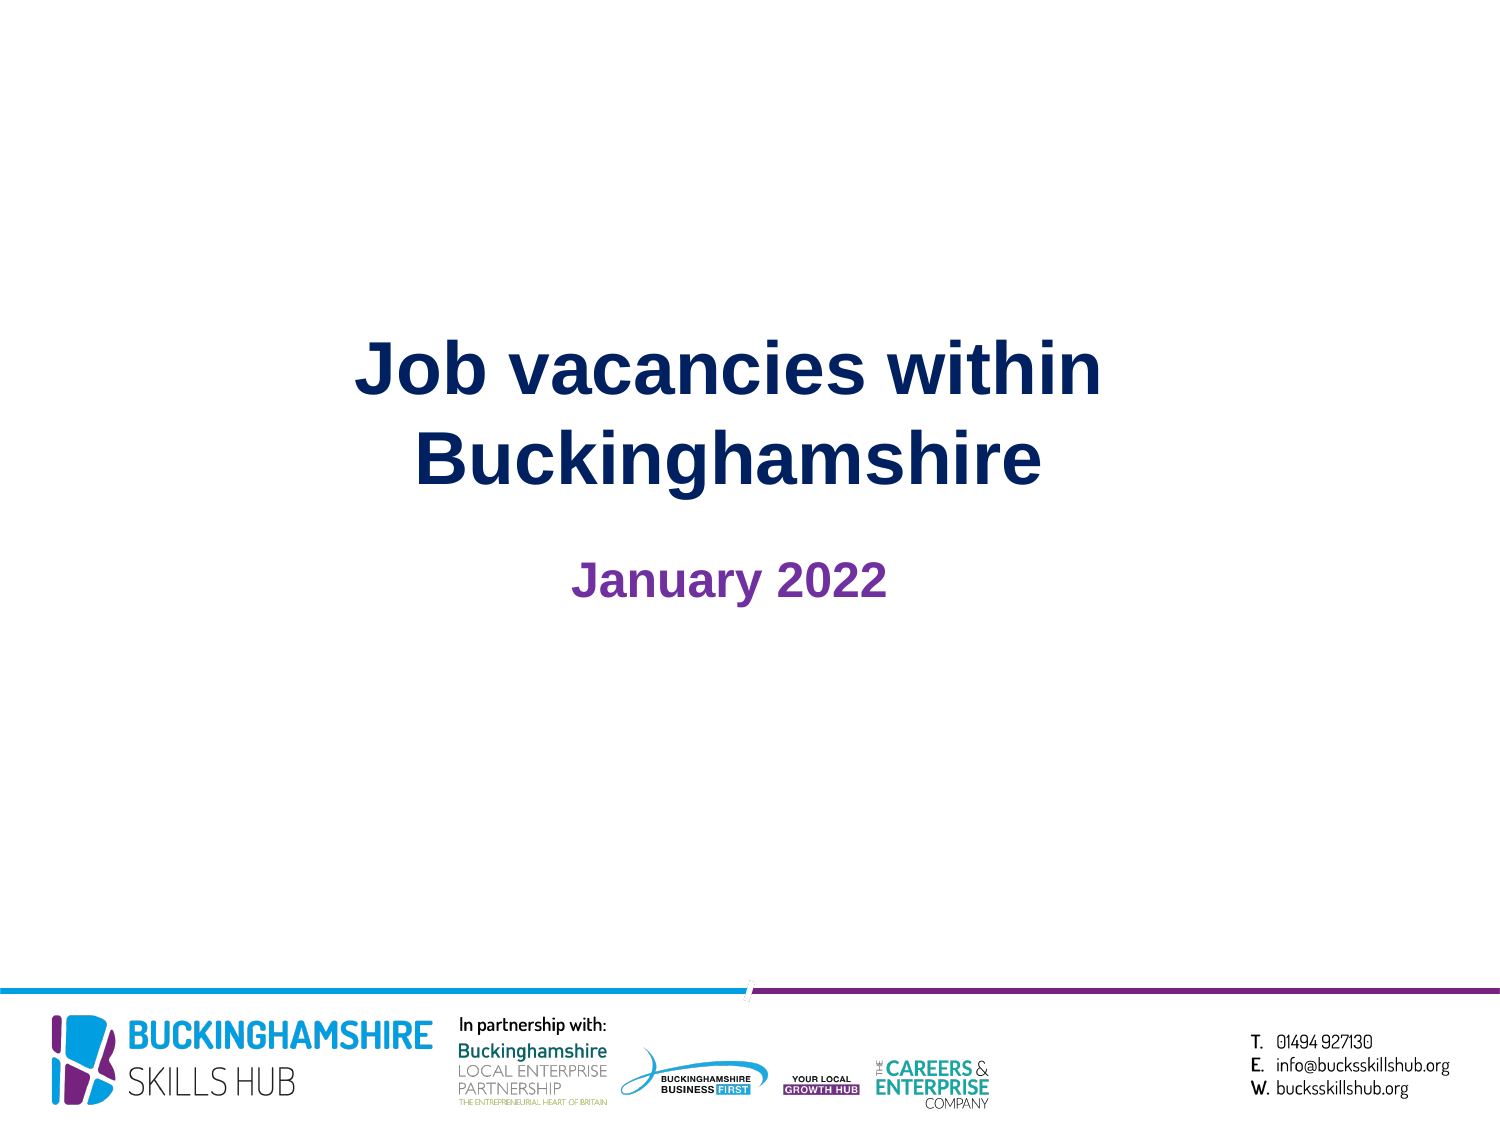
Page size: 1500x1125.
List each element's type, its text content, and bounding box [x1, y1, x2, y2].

picture [0, 980, 1500, 1125]
text_box Job vacancies within Buckinghamshire [205, 256, 1253, 563]
text_box January 2022 [335, 454, 1124, 671]
